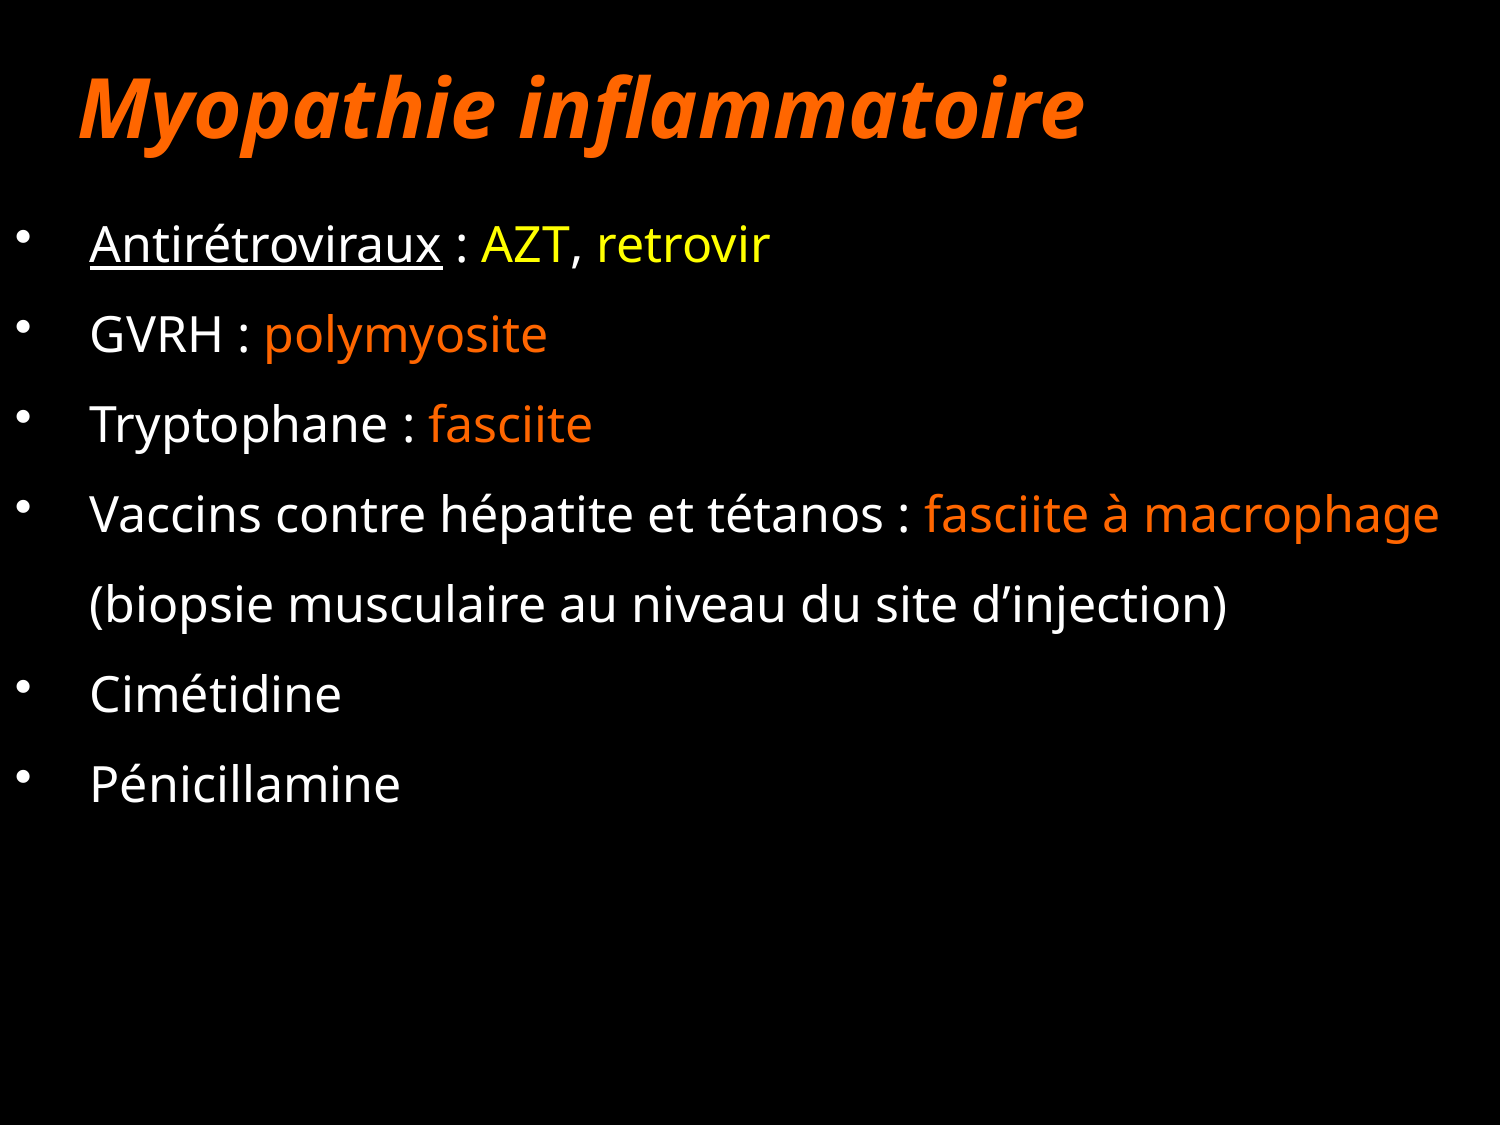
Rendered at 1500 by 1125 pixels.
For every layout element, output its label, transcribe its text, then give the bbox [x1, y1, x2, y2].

text_box Myopathie inflammatoire [62, 47, 1475, 163]
text_box Antirétroviraux : AZT, retrovir GVRH : polymyosite Tryptophane : fasciite Vaccins contre hépatite et tétanos : fasciite à macrophage (biopsie musculaire au niveau du site d’injection) Cimétidine Pénicillamine [0, 174, 1488, 910]
